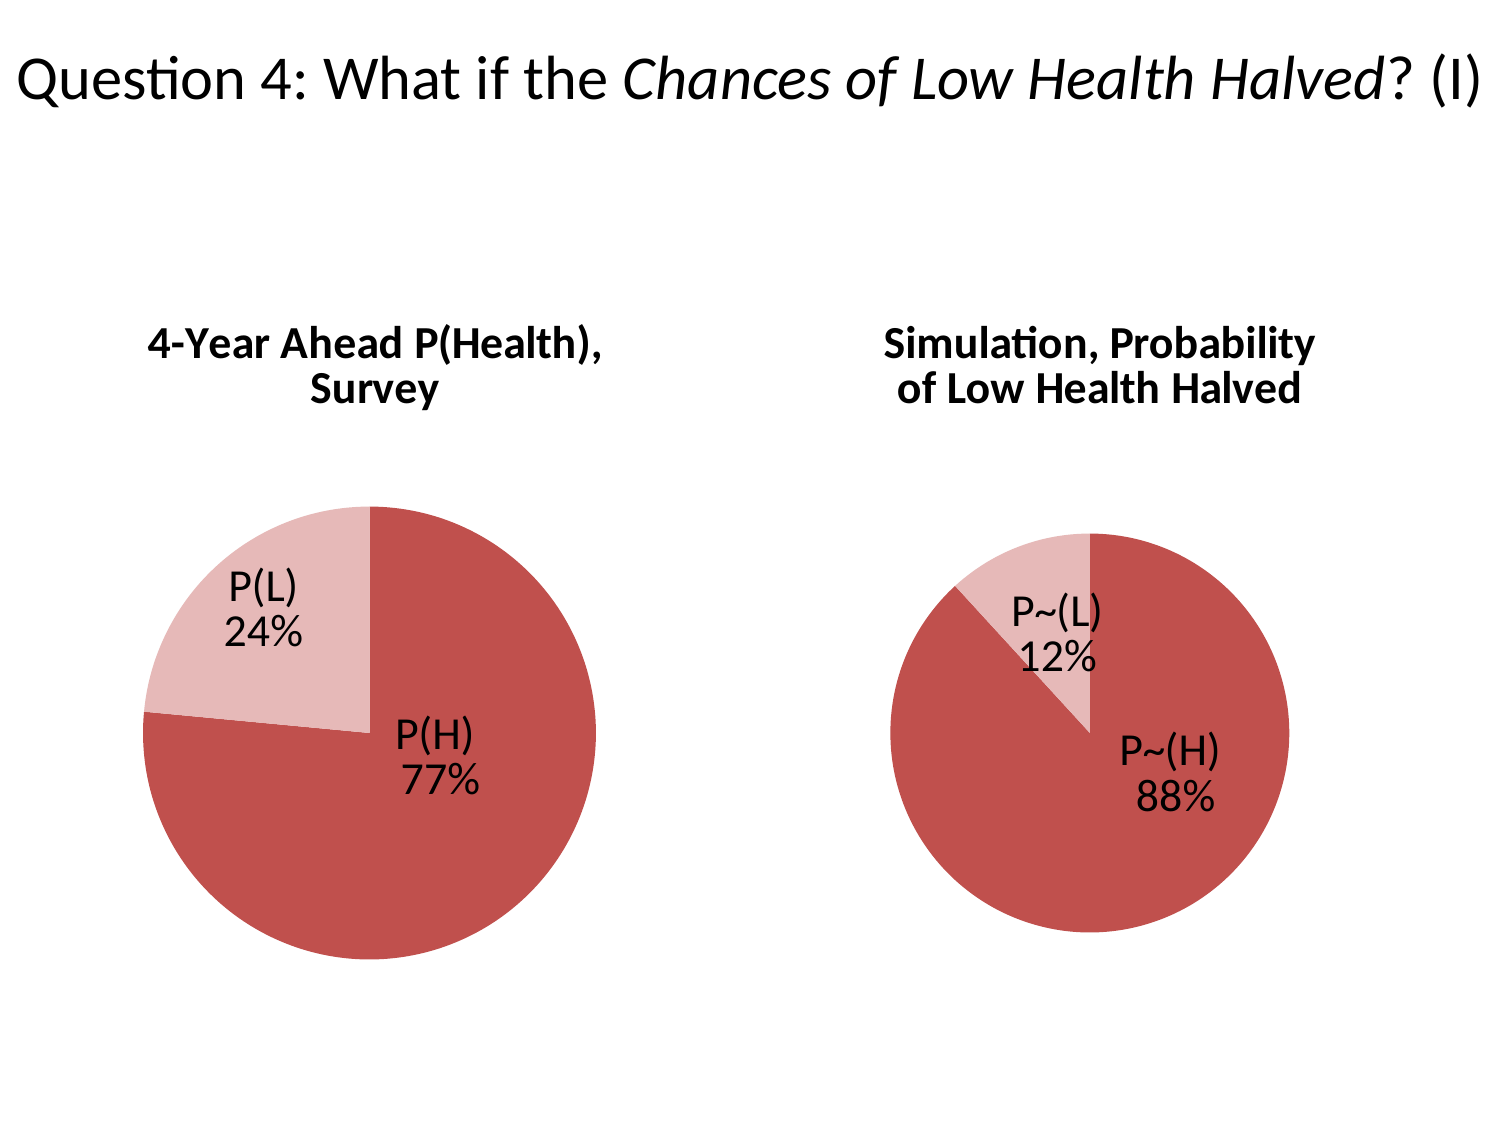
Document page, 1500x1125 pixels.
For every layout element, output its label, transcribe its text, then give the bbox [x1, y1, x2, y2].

chart [0, 287, 1476, 1038]
title Question 4: What if the Chances of Low Health Halved? (I) [0, 0, 1500, 150]
